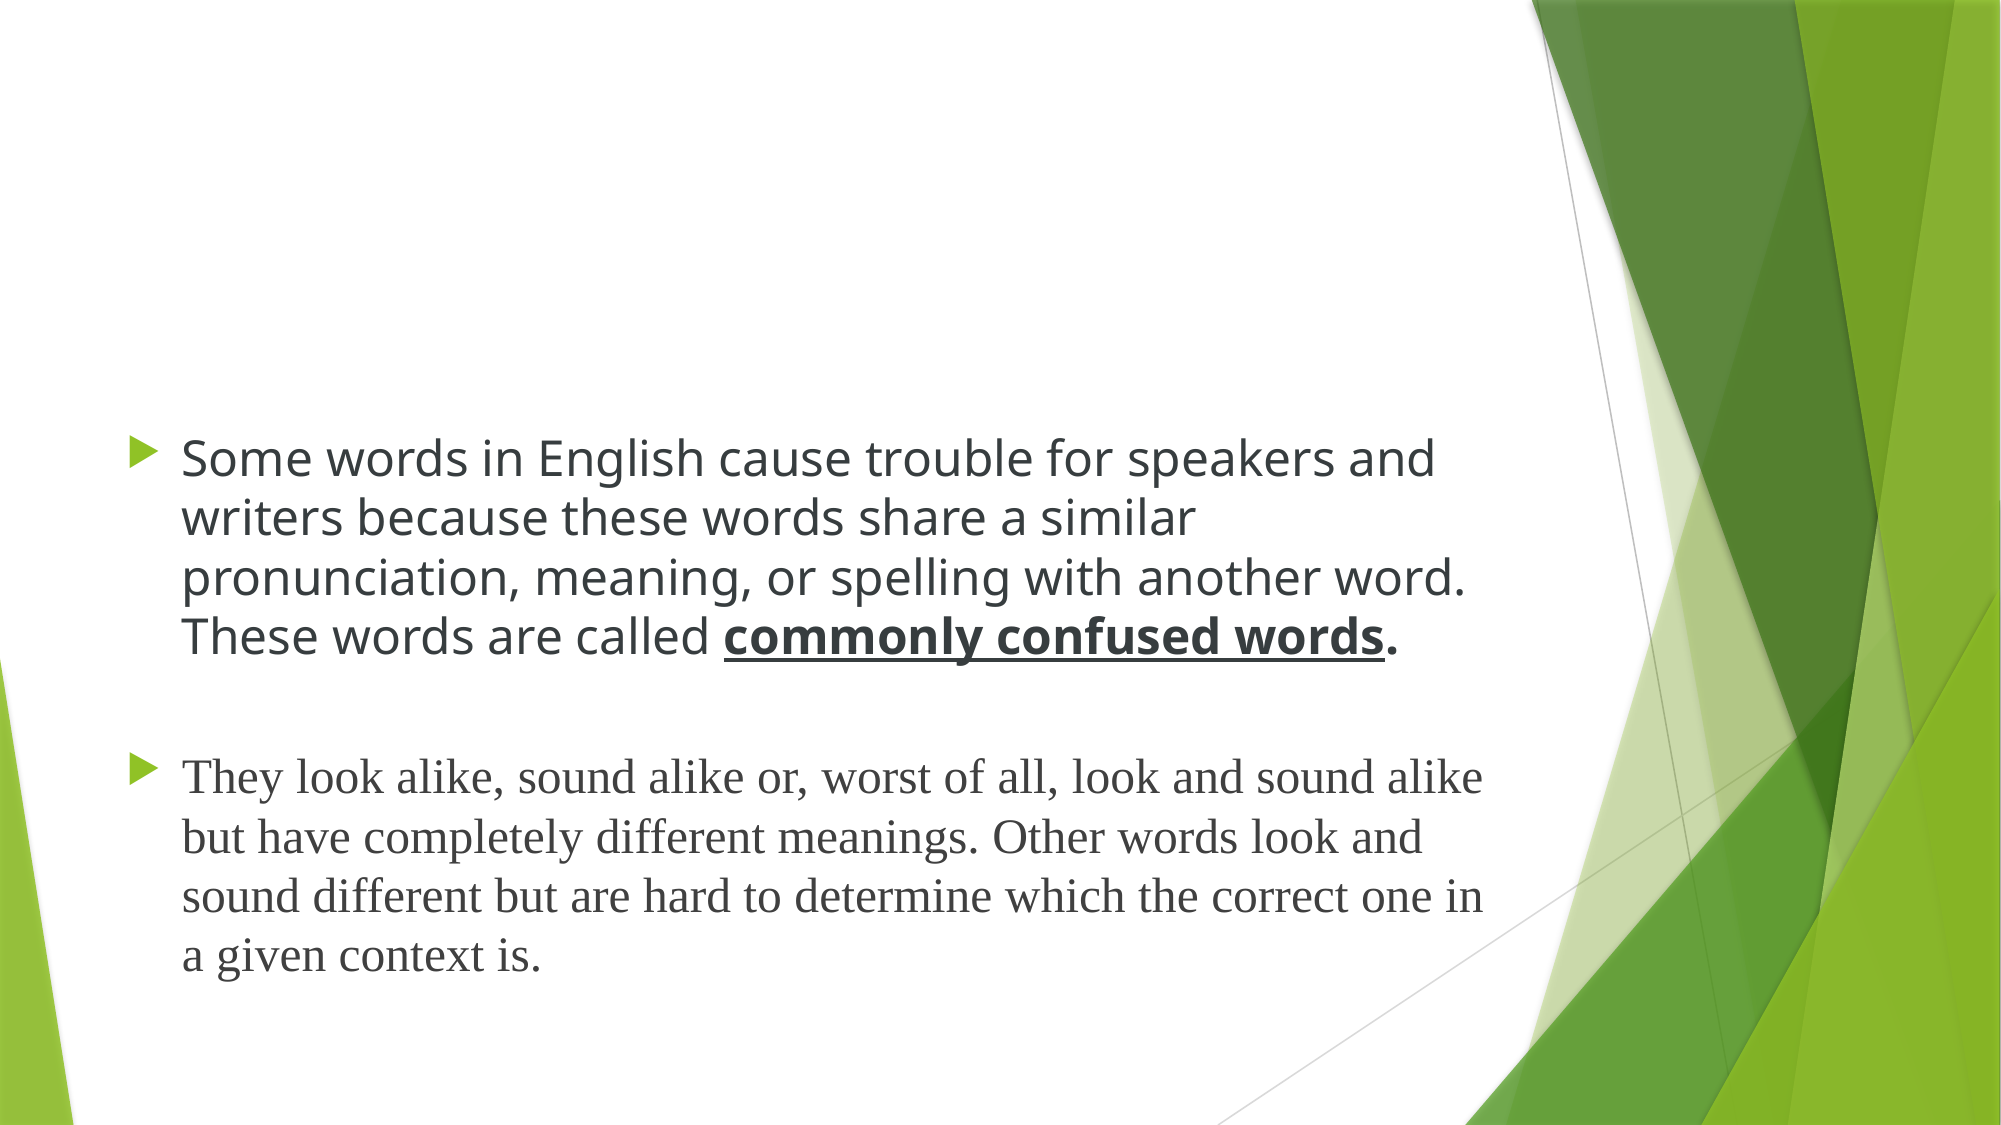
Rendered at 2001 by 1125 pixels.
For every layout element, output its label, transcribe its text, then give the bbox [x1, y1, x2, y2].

list Some words in English cause trouble for speakers and writers because these words share a similar pronunciation, meaning, or spelling with another word. These words are called commonly confused words. They look alike, sound alike or, worst of all, look and sound alike but have completely different meanings. Other words look and sound different but are hard to determine which the correct one in a given context is. [111, 354, 1522, 992]
